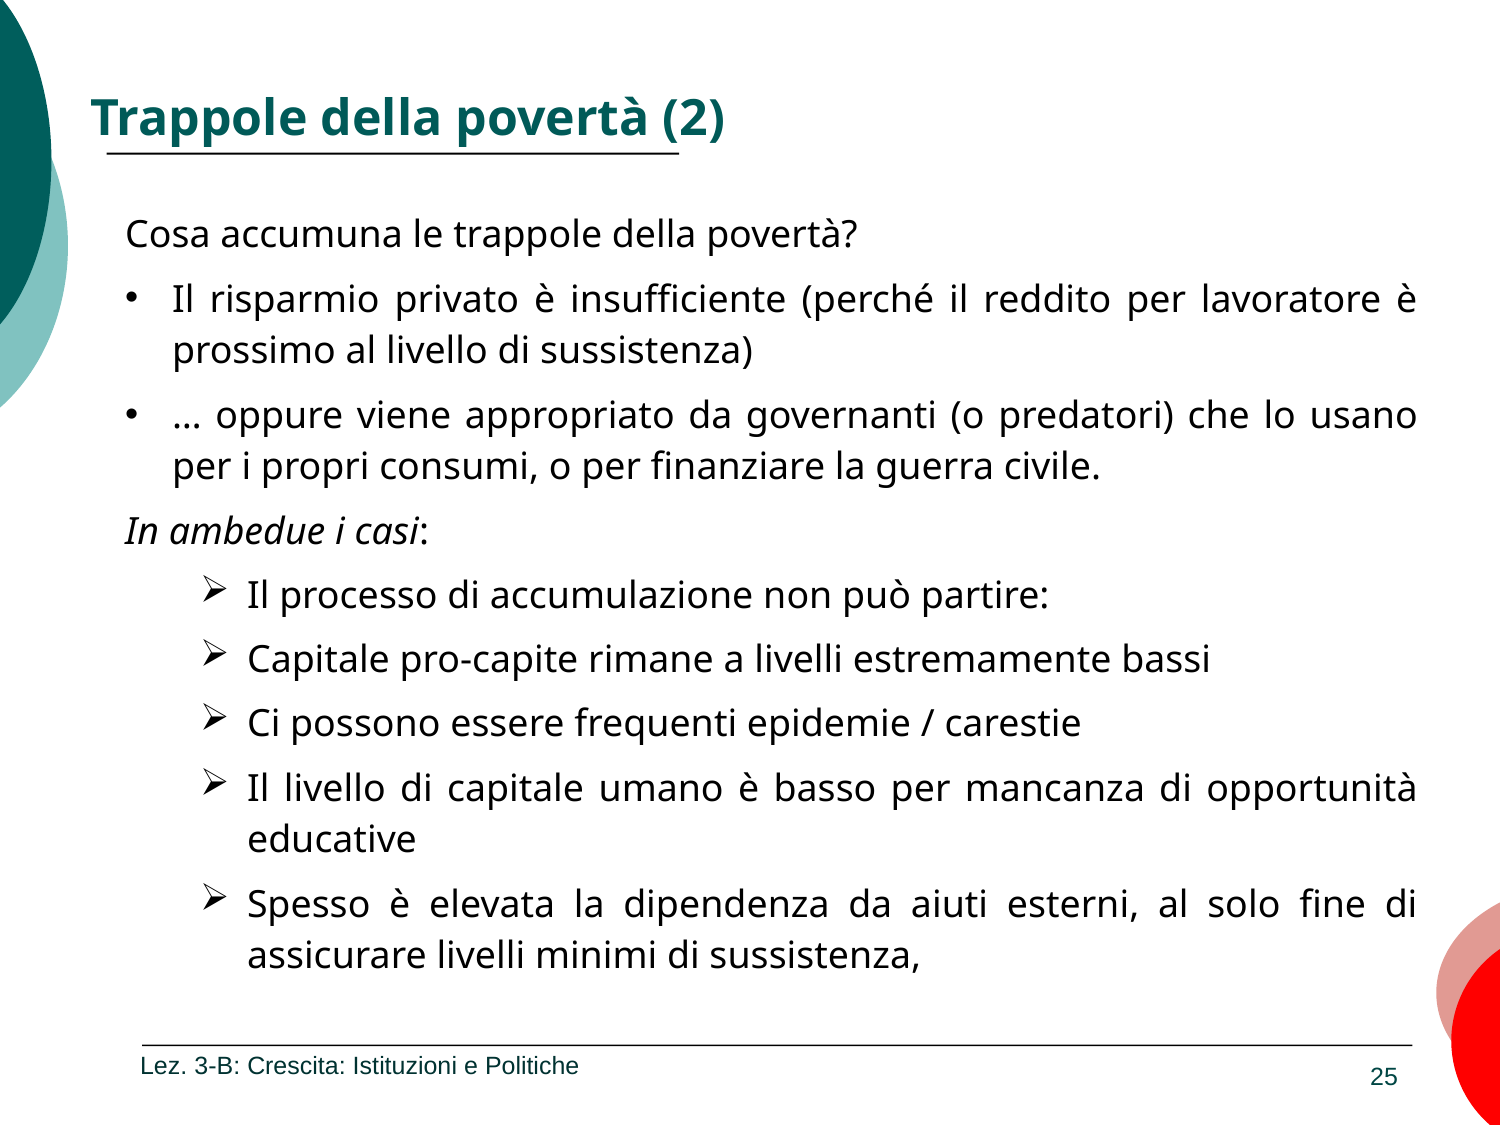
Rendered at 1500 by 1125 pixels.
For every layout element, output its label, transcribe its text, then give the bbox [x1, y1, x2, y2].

text_box Cosa accumuna le trappole della povertà? Il risparmio privato è insufficiente (perché il reddito per lavoratore è prossimo al livello di sussistenza) … oppure viene appropriato da governanti (o predatori) che lo usano per i propri consumi, o per finanziare la guerra civile. In ambedue i casi: Il processo di accumulazione non può partire: Capitale pro-capite rimane a livelli estremamente bassi Ci possono essere frequenti epidemie / carestie Il livello di capitale umano è basso per mancanza di opportunità educative Spesso è elevata la dipendenza da aiuti esterni, al solo fine di assicurare livelli minimi di sussistenza, [75, 196, 1434, 984]
footer Lez. 3-B: Crescita: Istituzioni e Politiche [124, 1037, 777, 1088]
title Trappole della povertà (2) [75, 77, 1425, 155]
